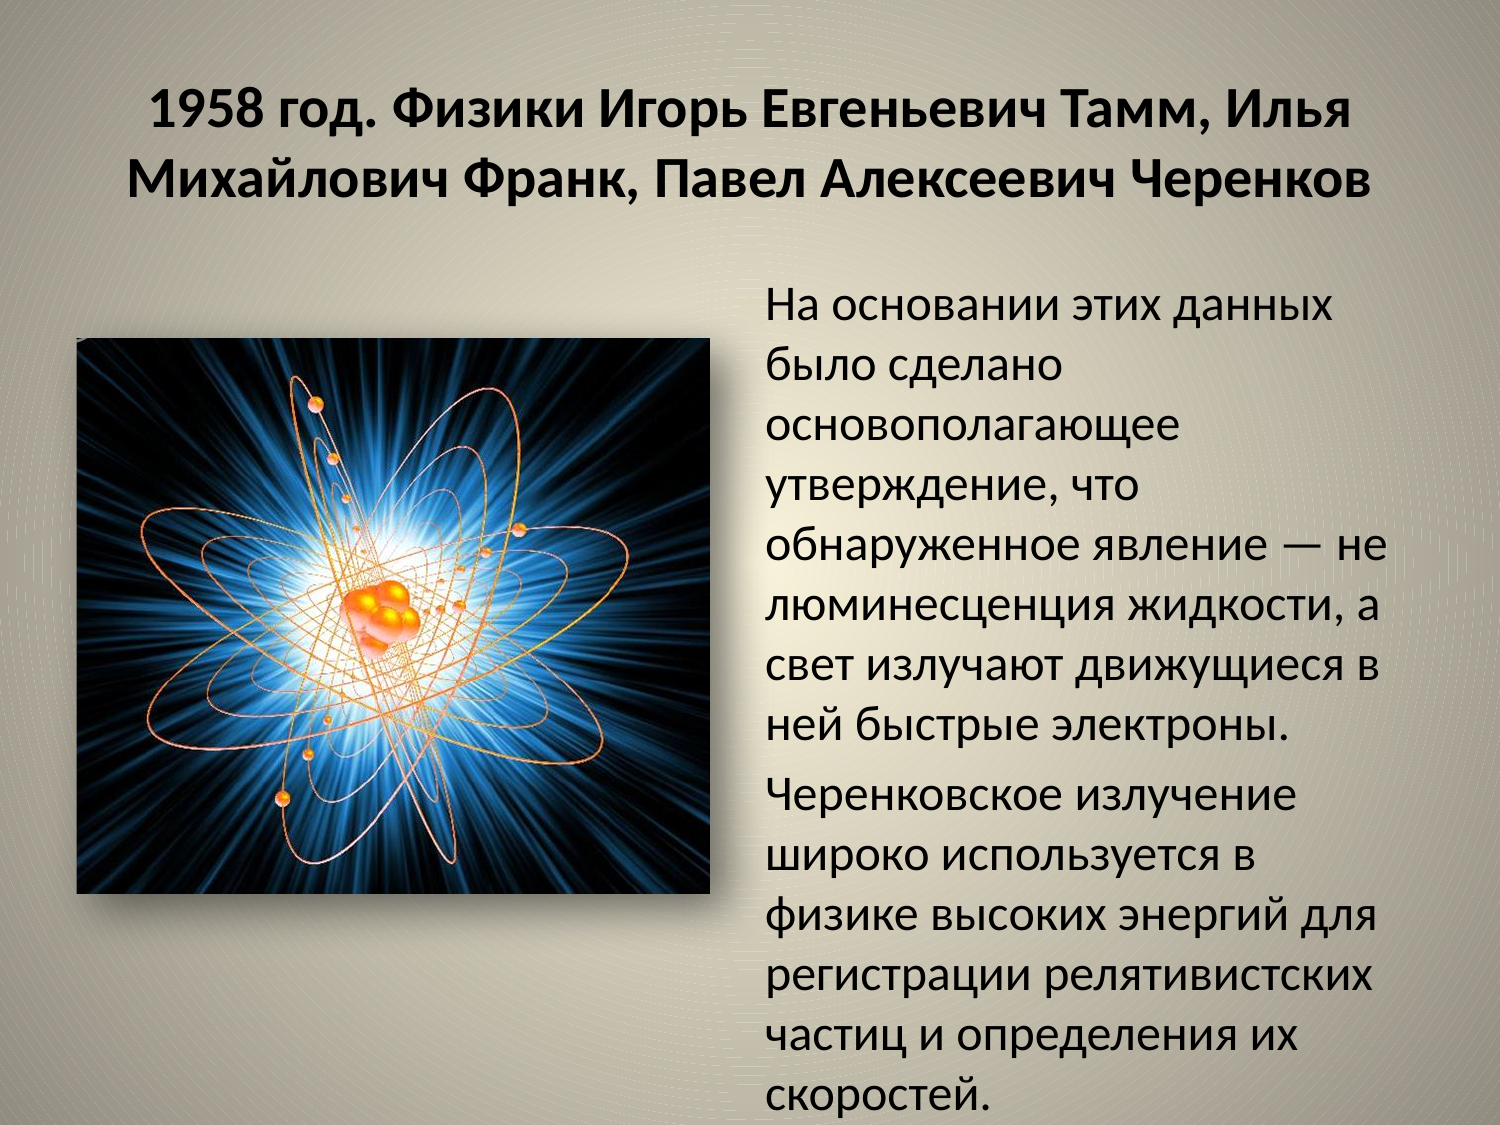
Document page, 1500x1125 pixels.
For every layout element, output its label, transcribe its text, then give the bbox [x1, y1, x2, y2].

title 1958 год. Физики Игорь Евгеньевич Тамм, Илья Михайлович Франк, Павел Алексеевич Черенков [75, 45, 1425, 233]
picture [76, 337, 711, 894]
list На основании этих данных было сделано основополагающее утверждение, что обнаруженное явление — не люминесценция жидкости, а свет излучают движущиеся в ней быстрые электроны. Черенковское излучение широко используется в физике высоких энергий для регистрации релятивистских частиц и определения их скоростей. [750, 262, 1425, 1125]
